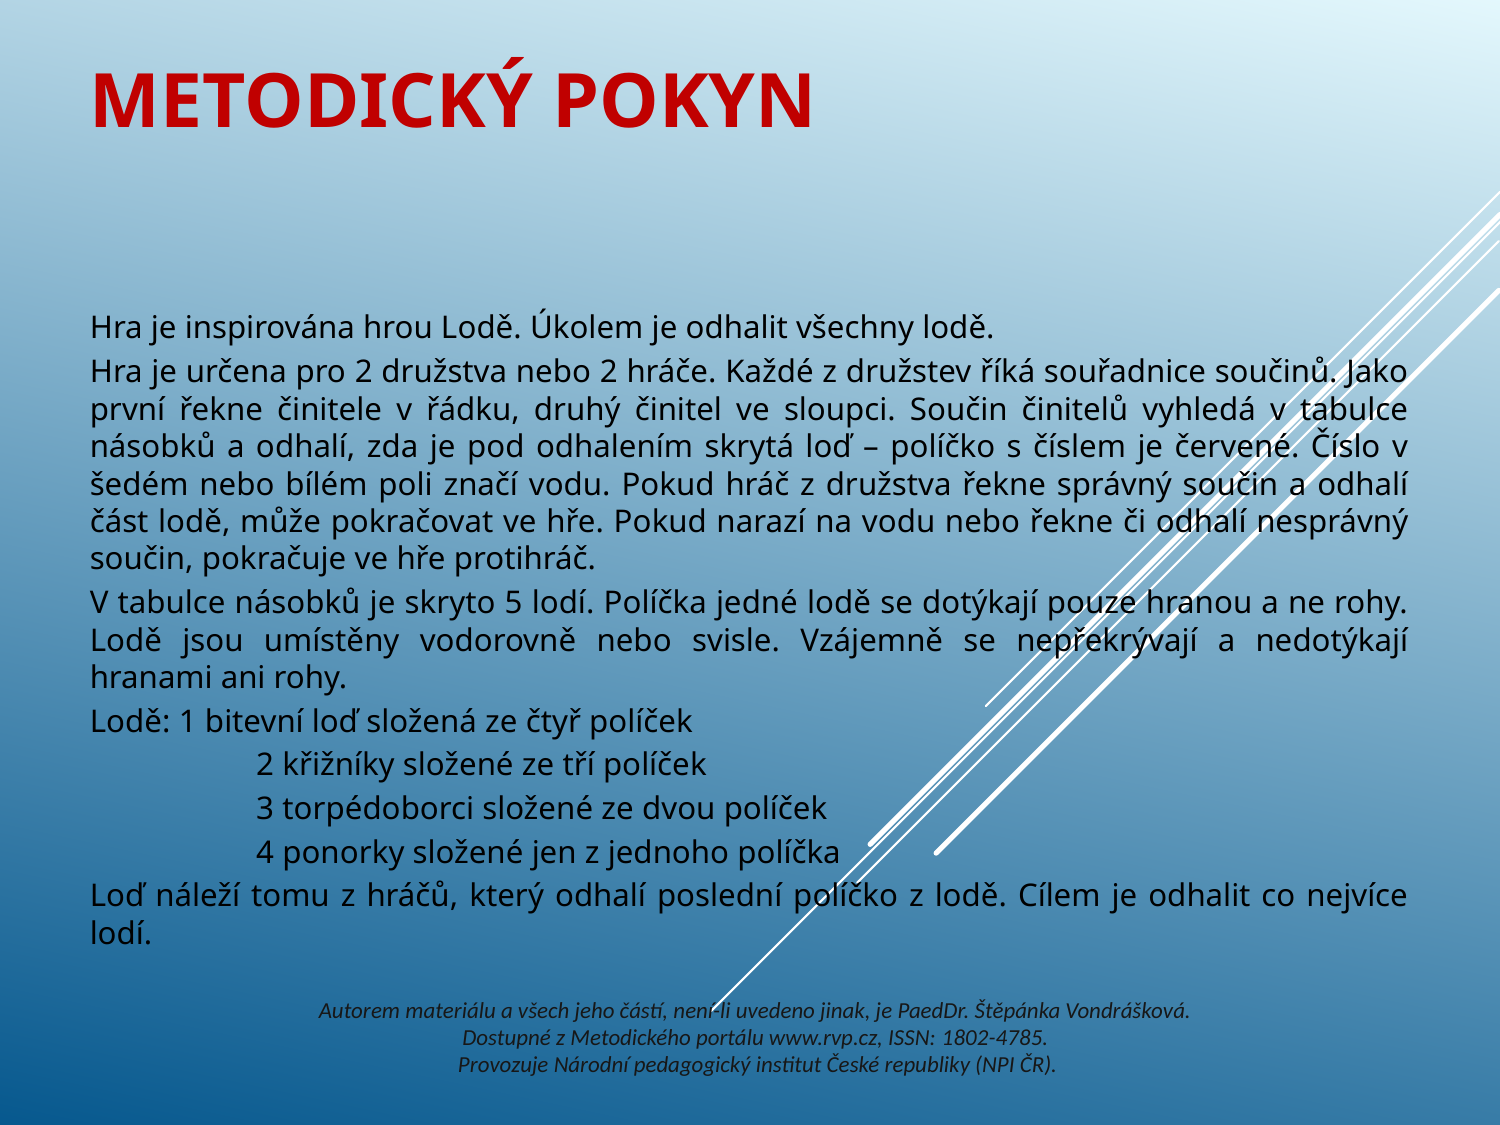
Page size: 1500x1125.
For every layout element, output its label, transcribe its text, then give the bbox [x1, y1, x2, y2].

text_box Hra je inspirována hrou Lodě. Úkolem je odhalit všechny lodě. Hra je určena pro 2 družstva nebo 2 hráče. Každé z družstev říká souřadnice součinů. Jako první řekne činitele v řádku, druhý činitel ve sloupci. Součin činitelů vyhledá v tabulce násobků a odhalí, zda je pod odhalením skrytá loď – políčko s číslem je červené. Číslo v šedém nebo bílém poli značí vodu. Pokud hráč z družstva řekne správný součin a odhalí část lodě, může pokračovat ve hře. Pokud narazí na vodu nebo řekne či odhalí nesprávný součin, pokračuje ve hře protihráč. V tabulce násobků je skryto 5 lodí. Políčka jedné lodě se dotýkají pouze hranou a ne rohy. Lodě jsou umístěny vodorovně nebo svisle. Vzájemně se nepřekrývají a nedotýkají hranami ani rohy. Lodě: 1 bitevní loď složená ze čtyř políček 2 křižníky složené ze tří políček 3 torpédoborci složené ze dvou políček 4 ponorky složené jen z jednoho políčka Loď náleží tomu z hráčů, který odhalí poslední políčko z lodě. Cílem je odhalit co nejvíce lodí. [74, 233, 1425, 987]
text_box Autorem materiálu a všech jeho částí, není-li uvedeno jinak, je PaedDr. Štěpánka Vondrášková. Dostupné z Metodického portálu www.rvp.cz, ISSN: 1802-4785. Provozuje Národní pedagogický institut České republiky (NPI ČR). [16, 987, 1500, 1085]
text_box Metodický pokyn [74, 45, 1425, 233]
